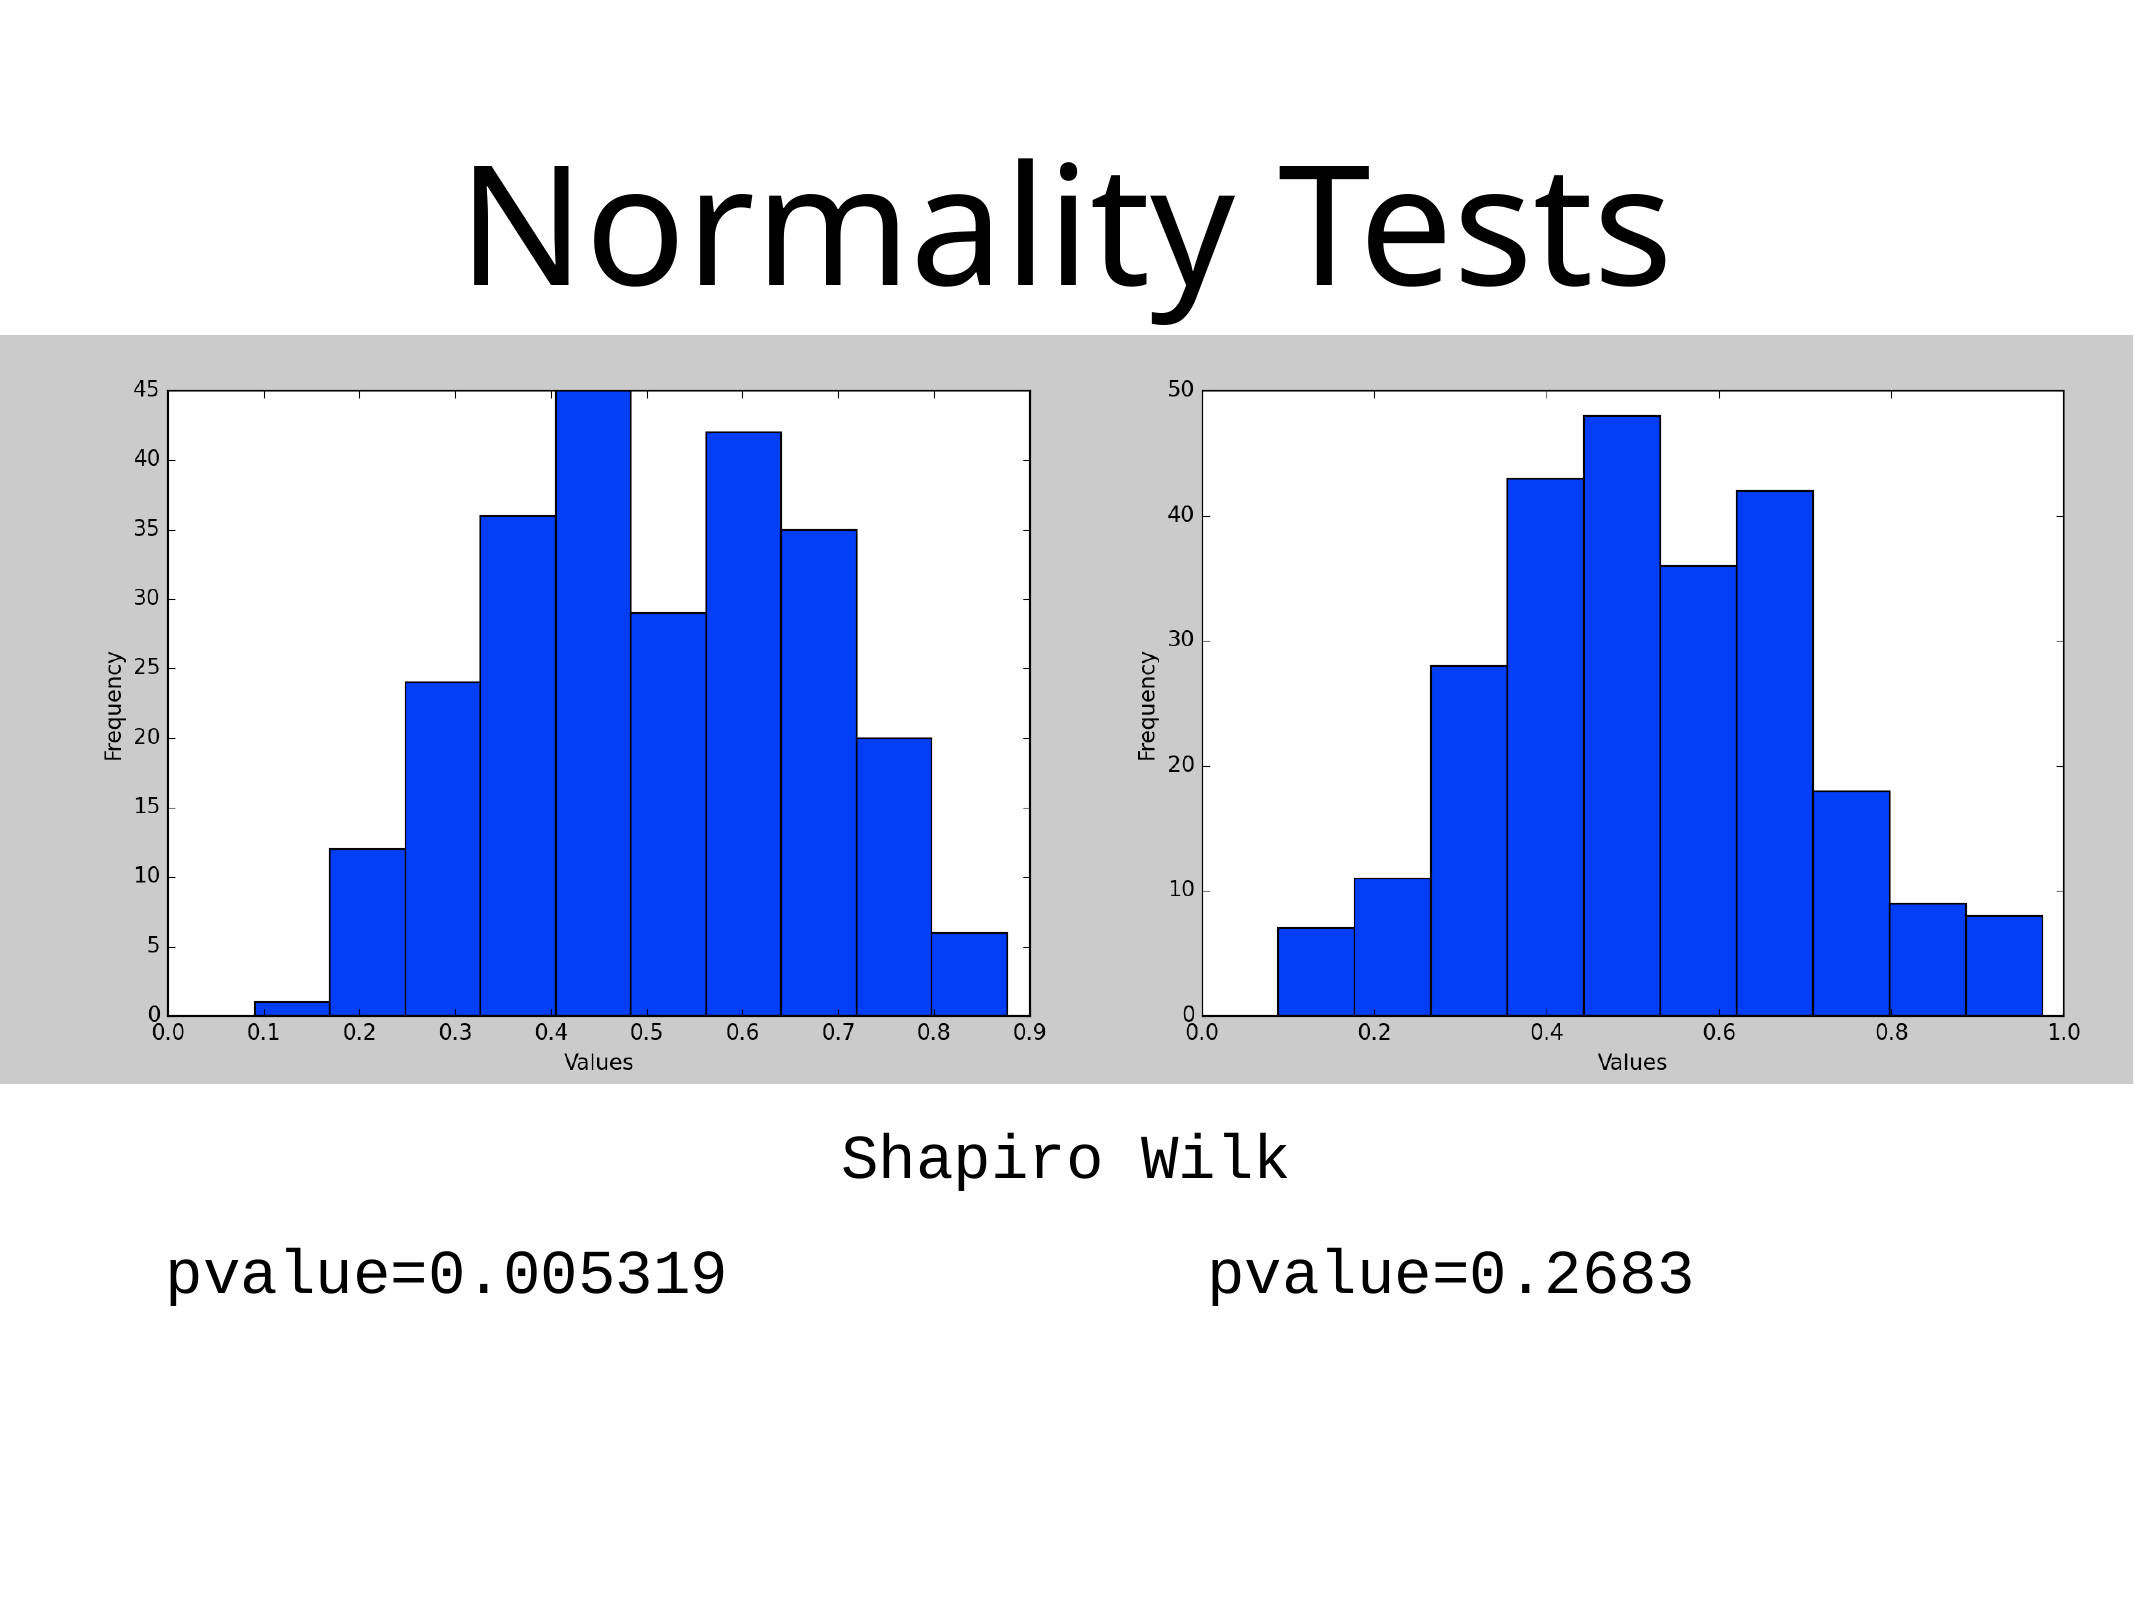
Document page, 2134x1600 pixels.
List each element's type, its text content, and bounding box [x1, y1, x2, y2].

title Normality Tests [155, 41, 1978, 335]
text_box Shapiro Wilk [833, 1108, 1300, 1200]
picture [0, 335, 2134, 1084]
text_box pvalue=0.005319 [157, 1222, 737, 1314]
text_box pvalue=0.2683 [1198, 1222, 1704, 1314]
